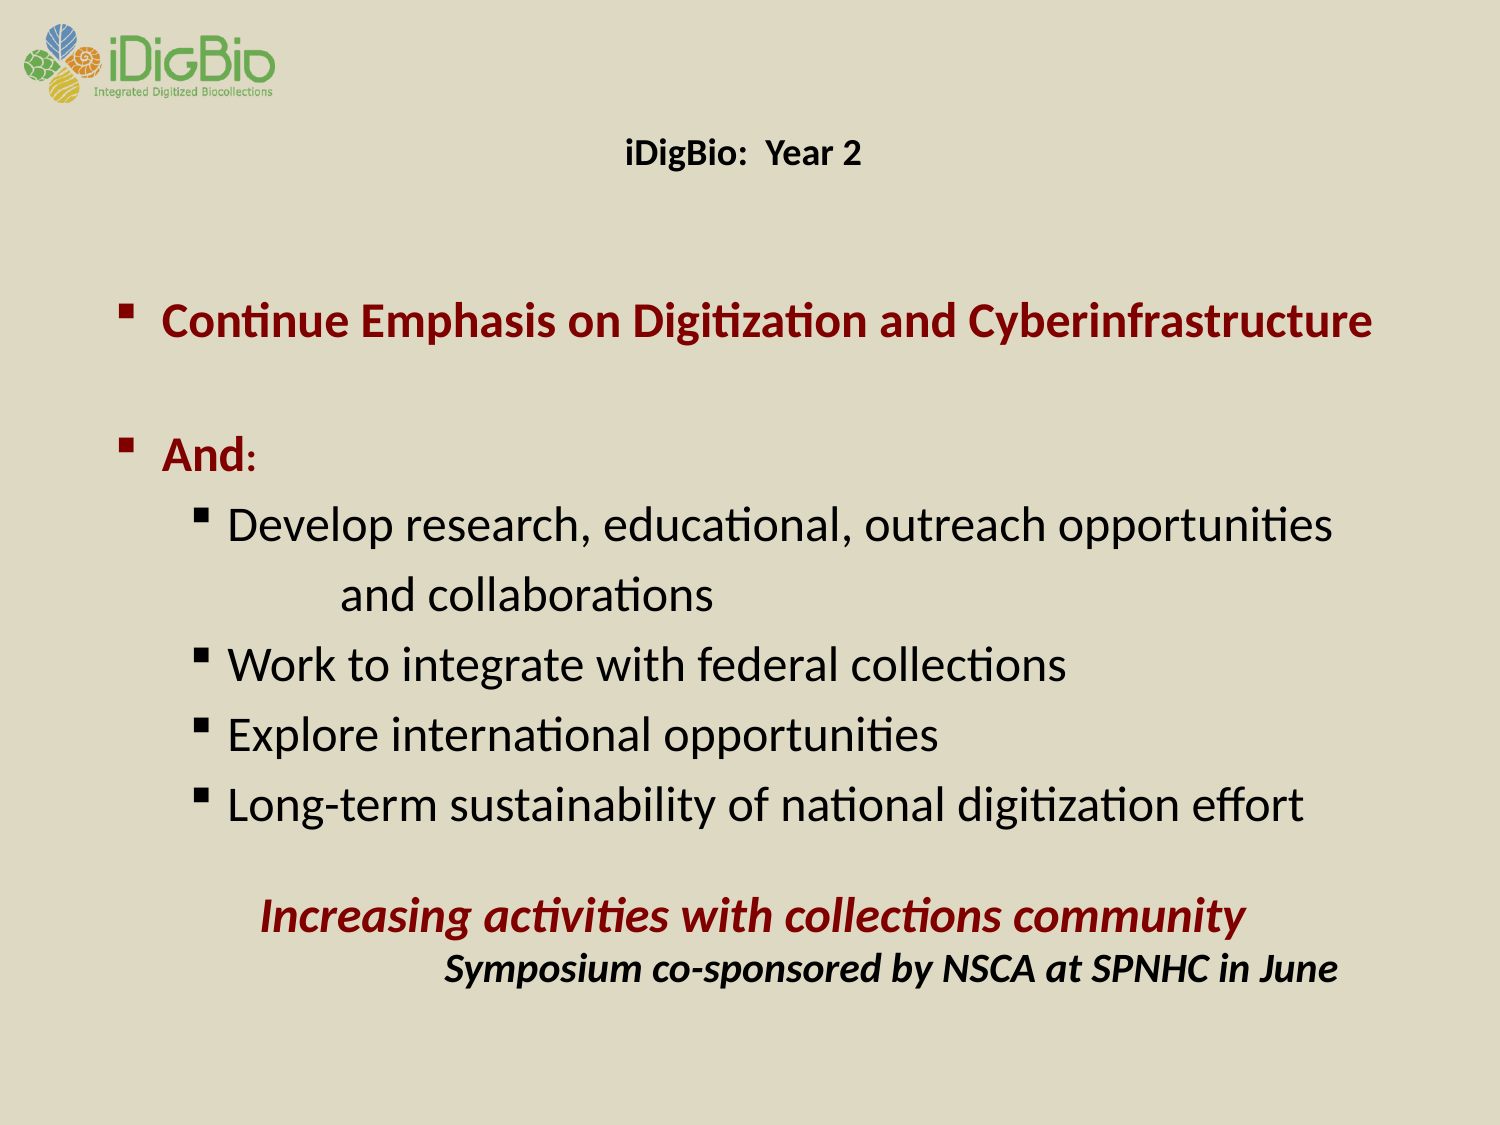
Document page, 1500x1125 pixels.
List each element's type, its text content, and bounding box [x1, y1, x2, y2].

picture [24, 24, 276, 103]
title iDigBio: Year 2 [99, 119, 1388, 224]
list Continue Emphasis on Digitization and Cyberinfrastructure And: Develop research, educational, outreach opportunities and collaborations Work to integrate with federal collections Explore international opportunities Long-term sustainability of national digitization effort Increasing activities with collections community Symposium co-sponsored by NSCA at SPNHC in June [24, 224, 1500, 1125]
